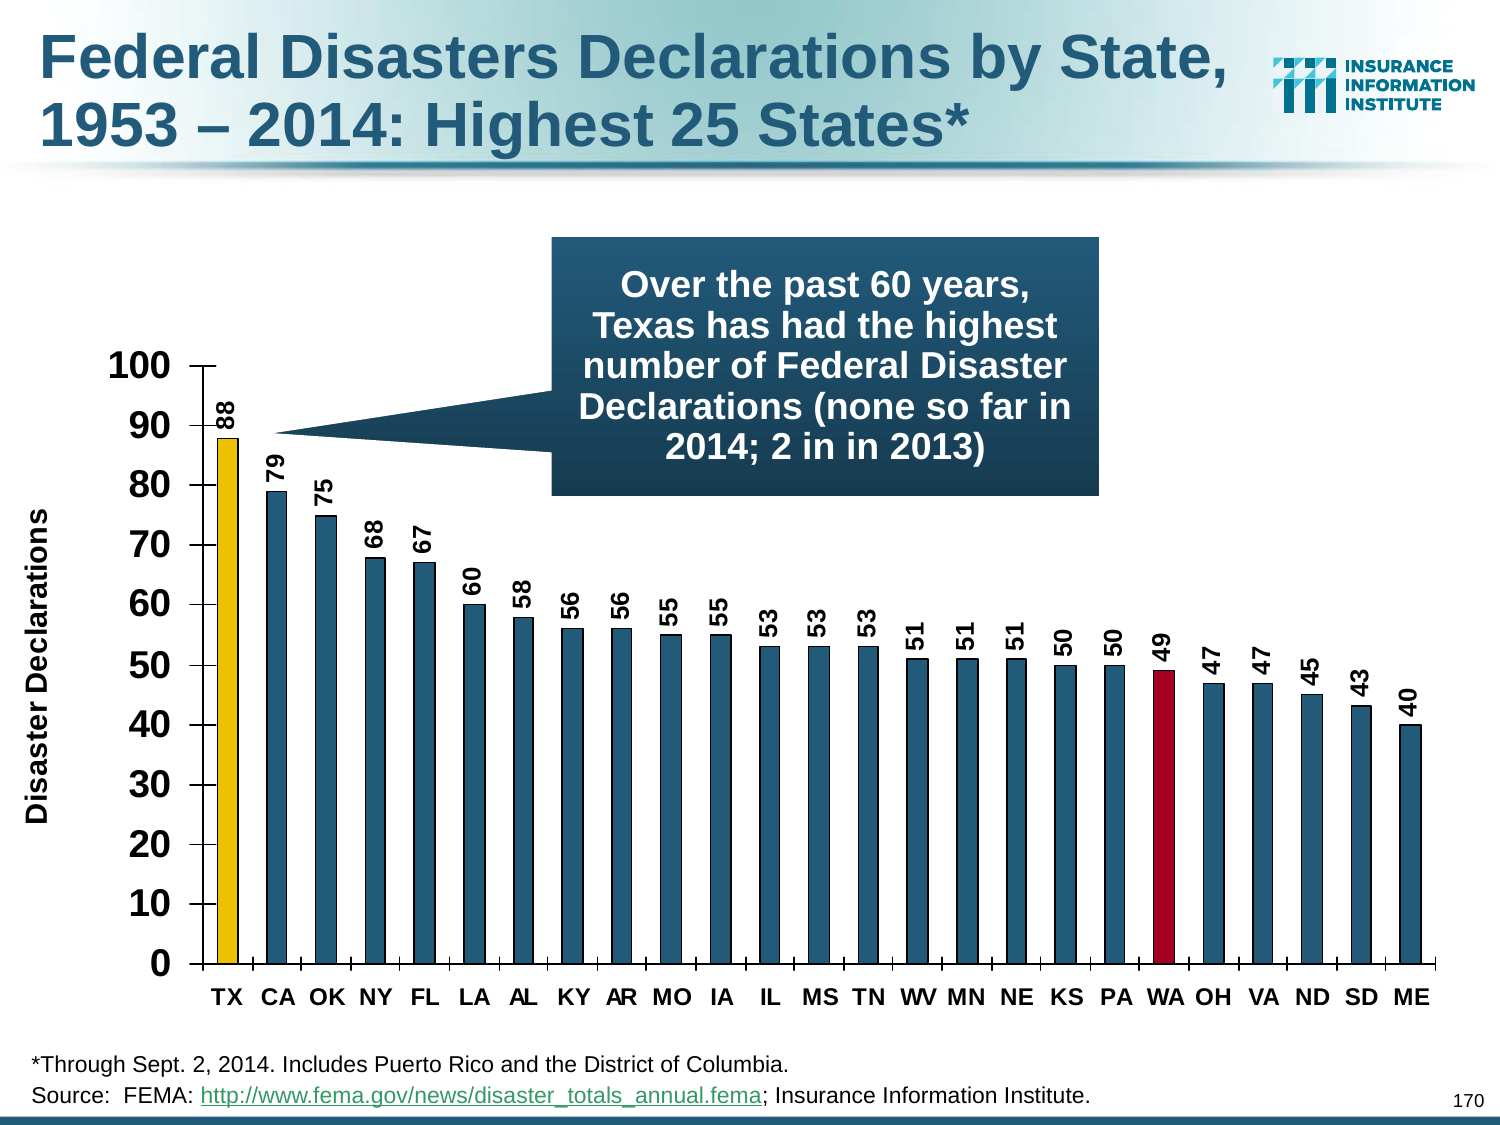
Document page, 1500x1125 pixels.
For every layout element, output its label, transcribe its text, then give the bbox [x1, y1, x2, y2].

title Federal Disasters Declarations by State, 1953 – 2014: Highest 25 States* [24, 0, 1451, 168]
text_box Over the past 60 years, Texas has had the highest number of Federal Disaster Declarations (none so far in 2014; 2 in in 2013) [549, 234, 1102, 300]
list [4, 301, 1497, 1075]
picture [0, 0, 1500, 189]
text_box *Through Sept. 2, 2014. Includes Puerto Rico and the District of Columbia. Source: FEMA: http://www.fema.gov/news/disaster_totals_annual.fema; Insurance Information Institute. [16, 1083, 1496, 1115]
